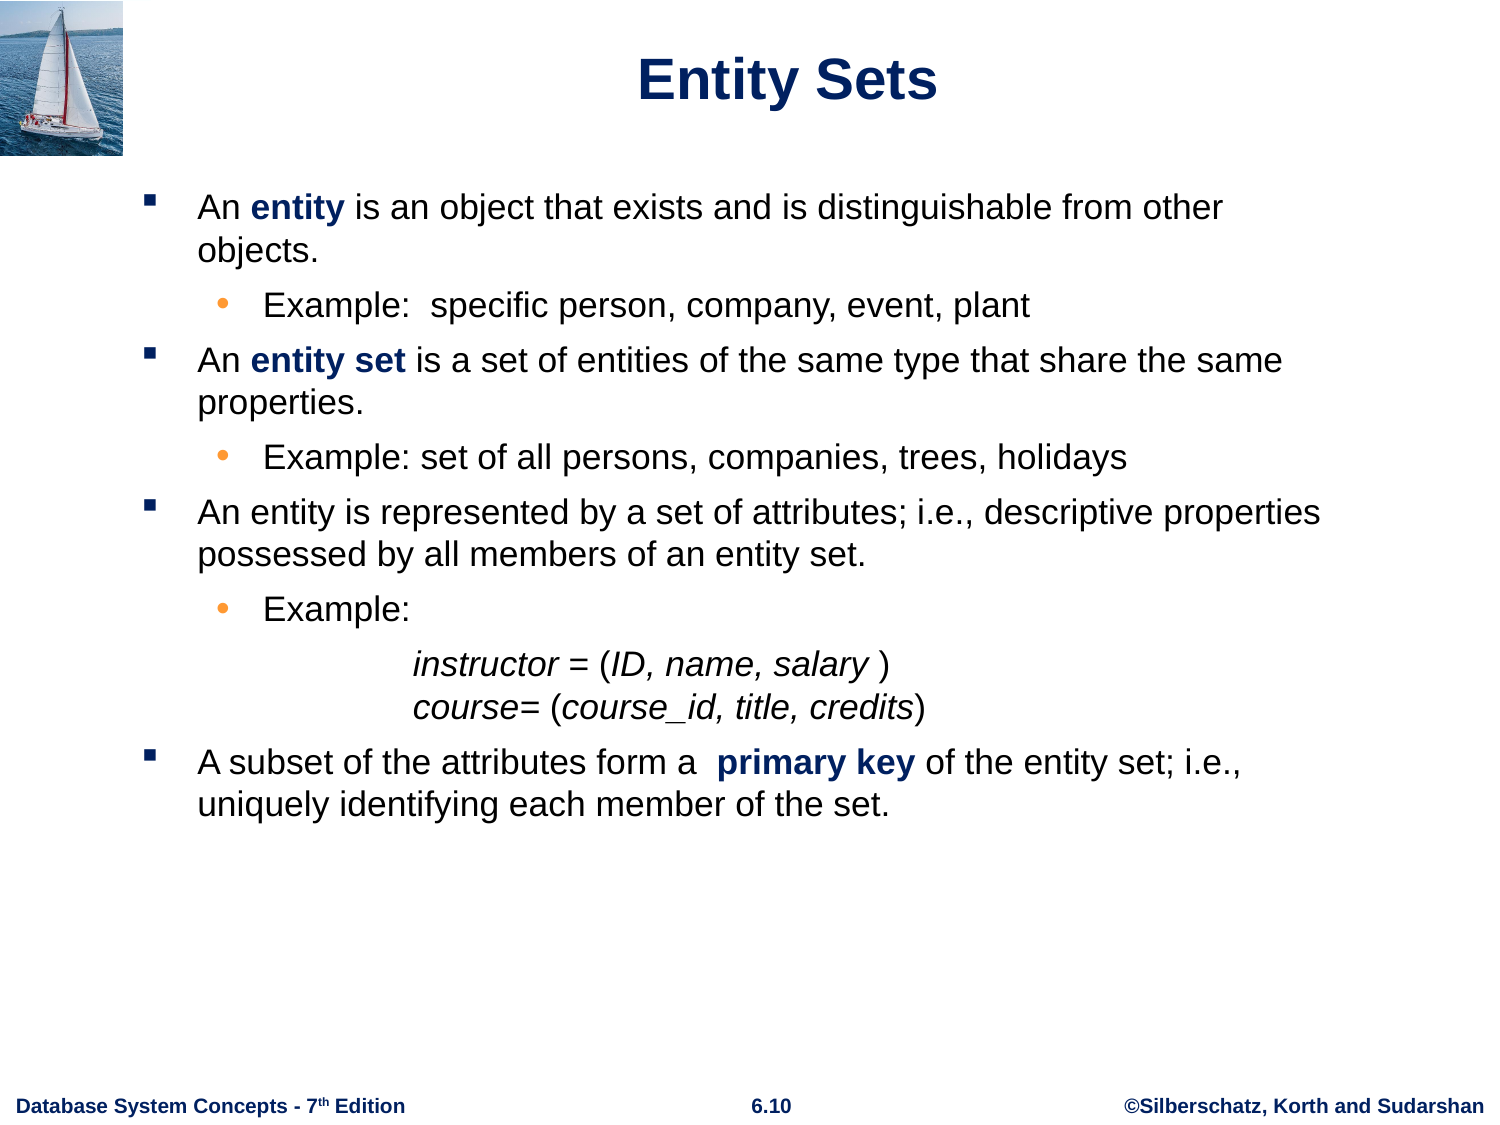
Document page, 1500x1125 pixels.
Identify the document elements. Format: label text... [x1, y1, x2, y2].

title Entity Sets [125, 18, 1452, 120]
picture [0, 1, 123, 156]
list An entity is an object that exists and is distinguishable from other objects. Example: specific person, company, event, plant An entity set is a set of entities of the same type that share the same properties. Example: set of all persons, companies, trees, holidays An entity is represented by a set of attributes; i.e., descriptive properties possessed by all members of an entity set. Example: instructor = (ID, name, salary ) course= (course_id, title, credits) A subset of the attributes form a primary key of the entity set; i.e., uniquely identifying each member of the set. [126, 176, 1359, 997]
